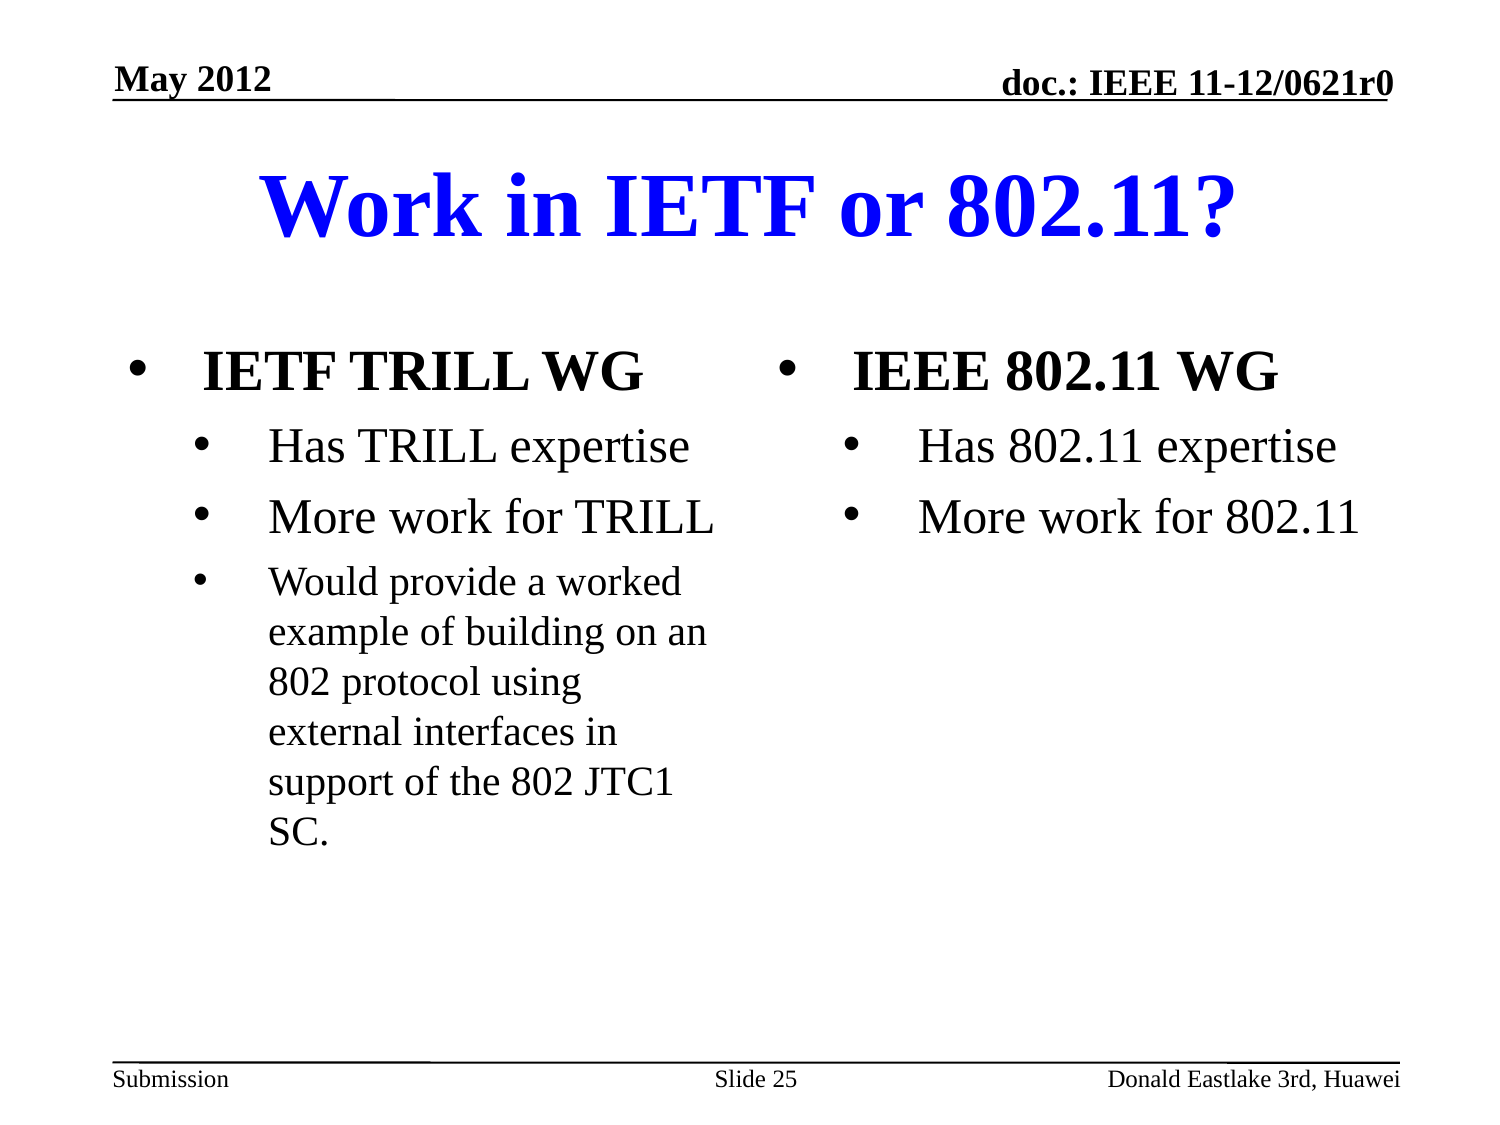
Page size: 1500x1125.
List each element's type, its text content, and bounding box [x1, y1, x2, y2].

title Work in IETF or 802.11? [112, 112, 1388, 288]
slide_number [114, 54, 423, 100]
list IEEE 802.11 WG Has 802.11 expertise More work for 802.11 [761, 324, 1388, 1000]
footer Donald Eastlake 3rd, Huawei [878, 1061, 1402, 1093]
list IETF TRILL WG Has TRILL expertise More work for TRILL Would provide a worked example of building on an 802 protocol using external interfaces in support of the 802 JTC1 SC. [112, 324, 738, 1000]
slide_number Slide 25 [712, 1061, 800, 1123]
